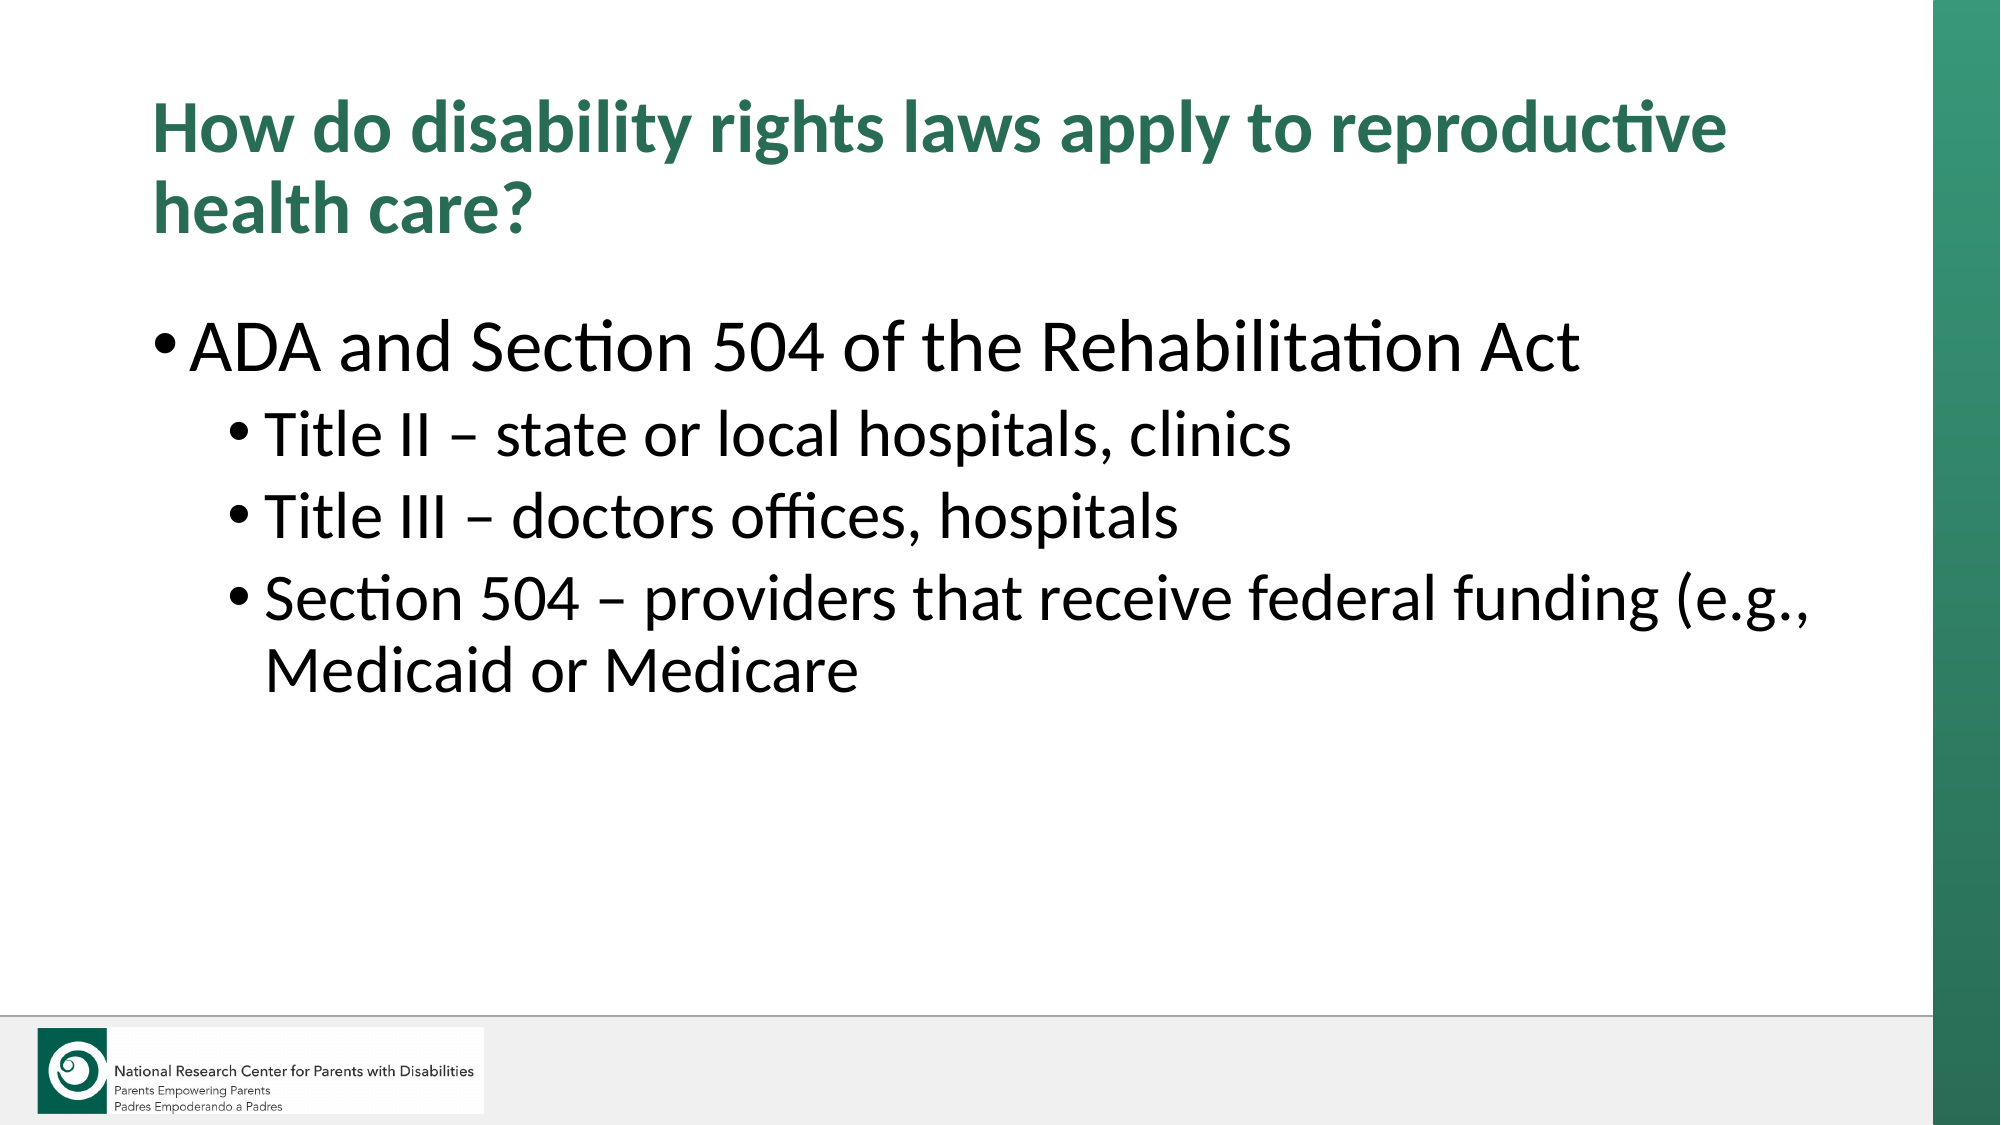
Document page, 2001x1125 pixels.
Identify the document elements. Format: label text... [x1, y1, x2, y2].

picture [37, 1027, 484, 1114]
list ADA and Section 504 of the Rehabilitation Act Title II – state or local hospitals, clinics Title III – doctors offices, hospitals Section 504 – providers that receive federal funding (e.g., Medicaid or Medicare [137, 299, 1863, 994]
title How do disability rights laws apply to reproductive health care? [137, 59, 1863, 278]
